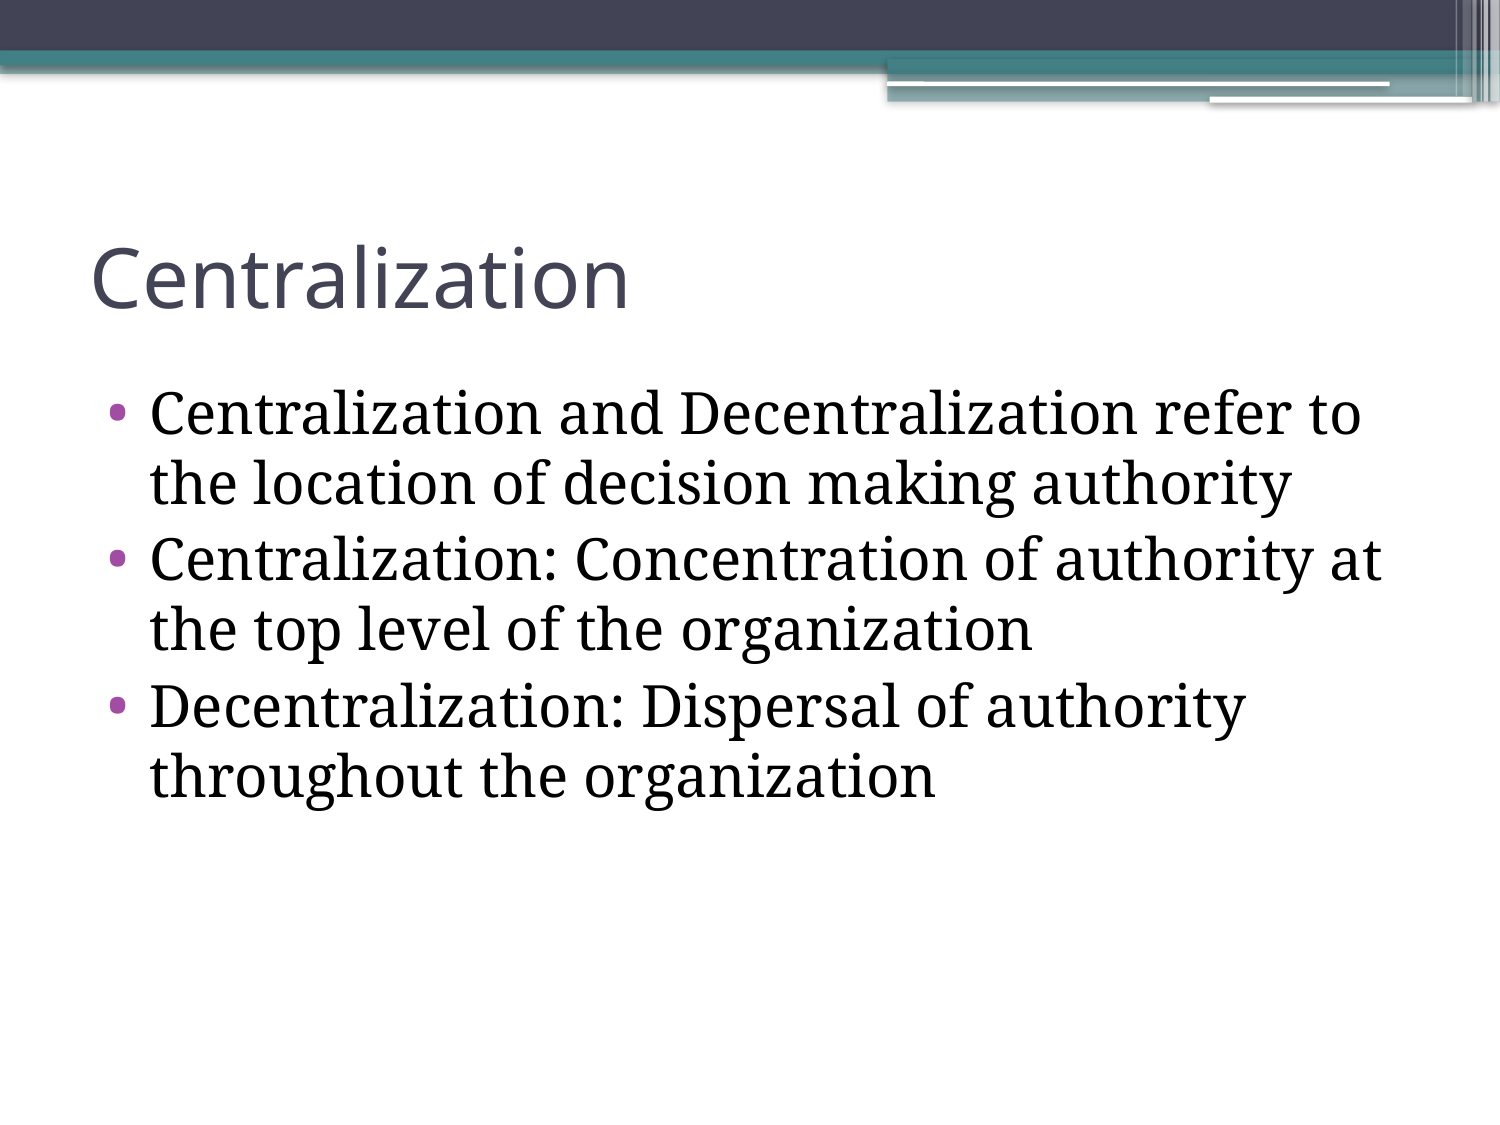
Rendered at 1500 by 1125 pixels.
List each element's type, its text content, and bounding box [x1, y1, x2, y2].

list Centralization and Decentralization refer to the location of decision making authority Centralization: Concentration of authority at the top level of the organization Decentralization: Dispersal of authority throughout the organization [75, 368, 1425, 1079]
title Centralization [75, 187, 1425, 363]
